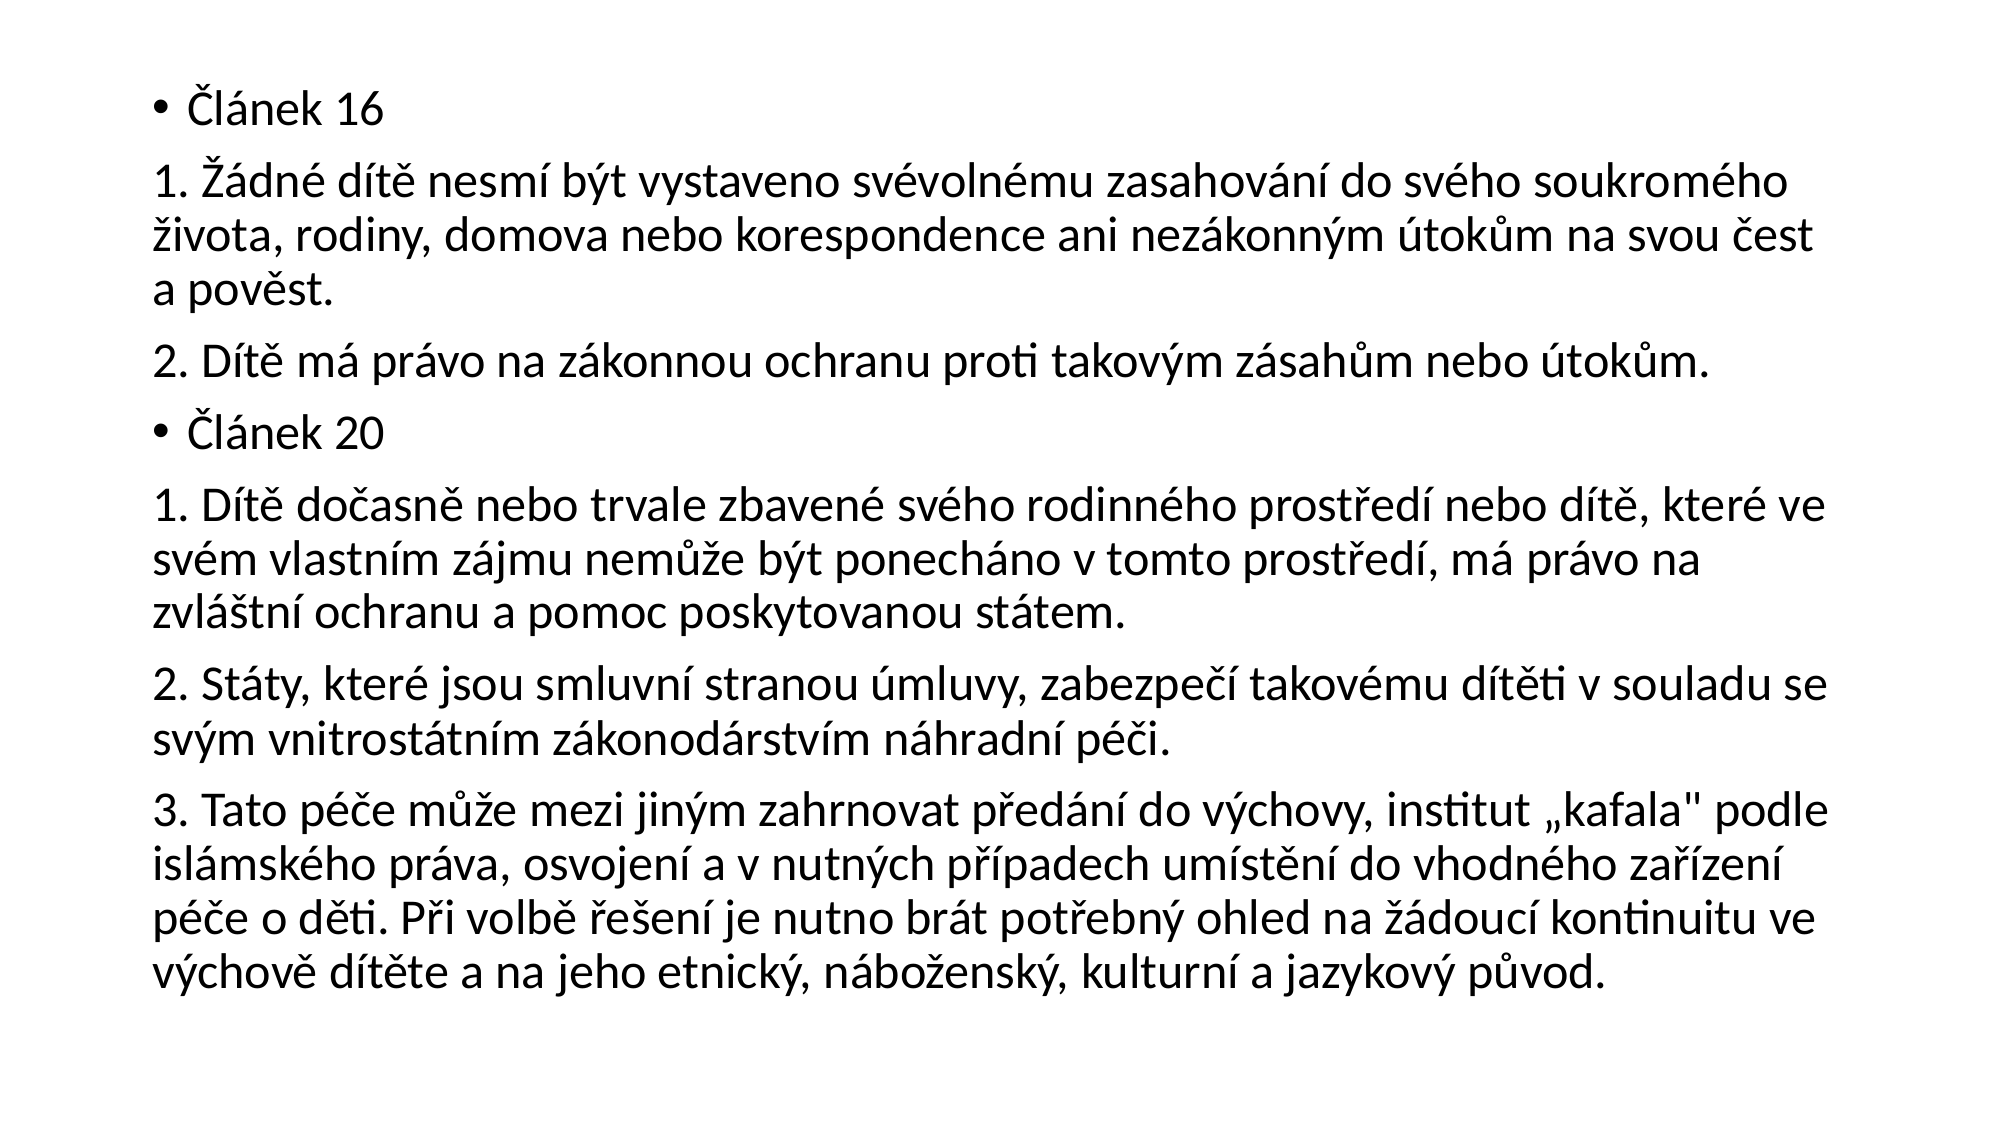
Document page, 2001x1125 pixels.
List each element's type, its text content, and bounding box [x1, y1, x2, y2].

list Článek 16 1. Žádné dítě nesmí být vystaveno svévolnému zasahování do svého soukromého života, rodiny, domova nebo korespondence ani nezákonným útokům na svou čest a pověst. 2. Dítě má právo na zákonnou ochranu proti takovým zásahům nebo útokům. Článek 20 1. Dítě dočasně nebo trvale zbavené svého rodinného prostředí nebo dítě, které ve svém vlastním zájmu nemůže být ponecháno v tomto prostředí, má právo na zvláštní ochranu a pomoc poskytovanou státem. 2. Státy, které jsou smluvní stranou úmluvy, zabezpečí takovému dítěti v souladu se svým vnitrostátním zákonodárstvím náhradní péči. 3. Tato péče může mezi jiným zahrnovat předání do výchovy, institut „kafala" podle islámského práva, osvojení a v nutných případech umístění do vhodného zařízení péče o děti. Při volbě řešení je nutno brát potřebný ohled na žádoucí kontinuitu ve výchově dítěte a na jeho etnický, náboženský, kulturní a jazykový původ. [137, 75, 1863, 1014]
